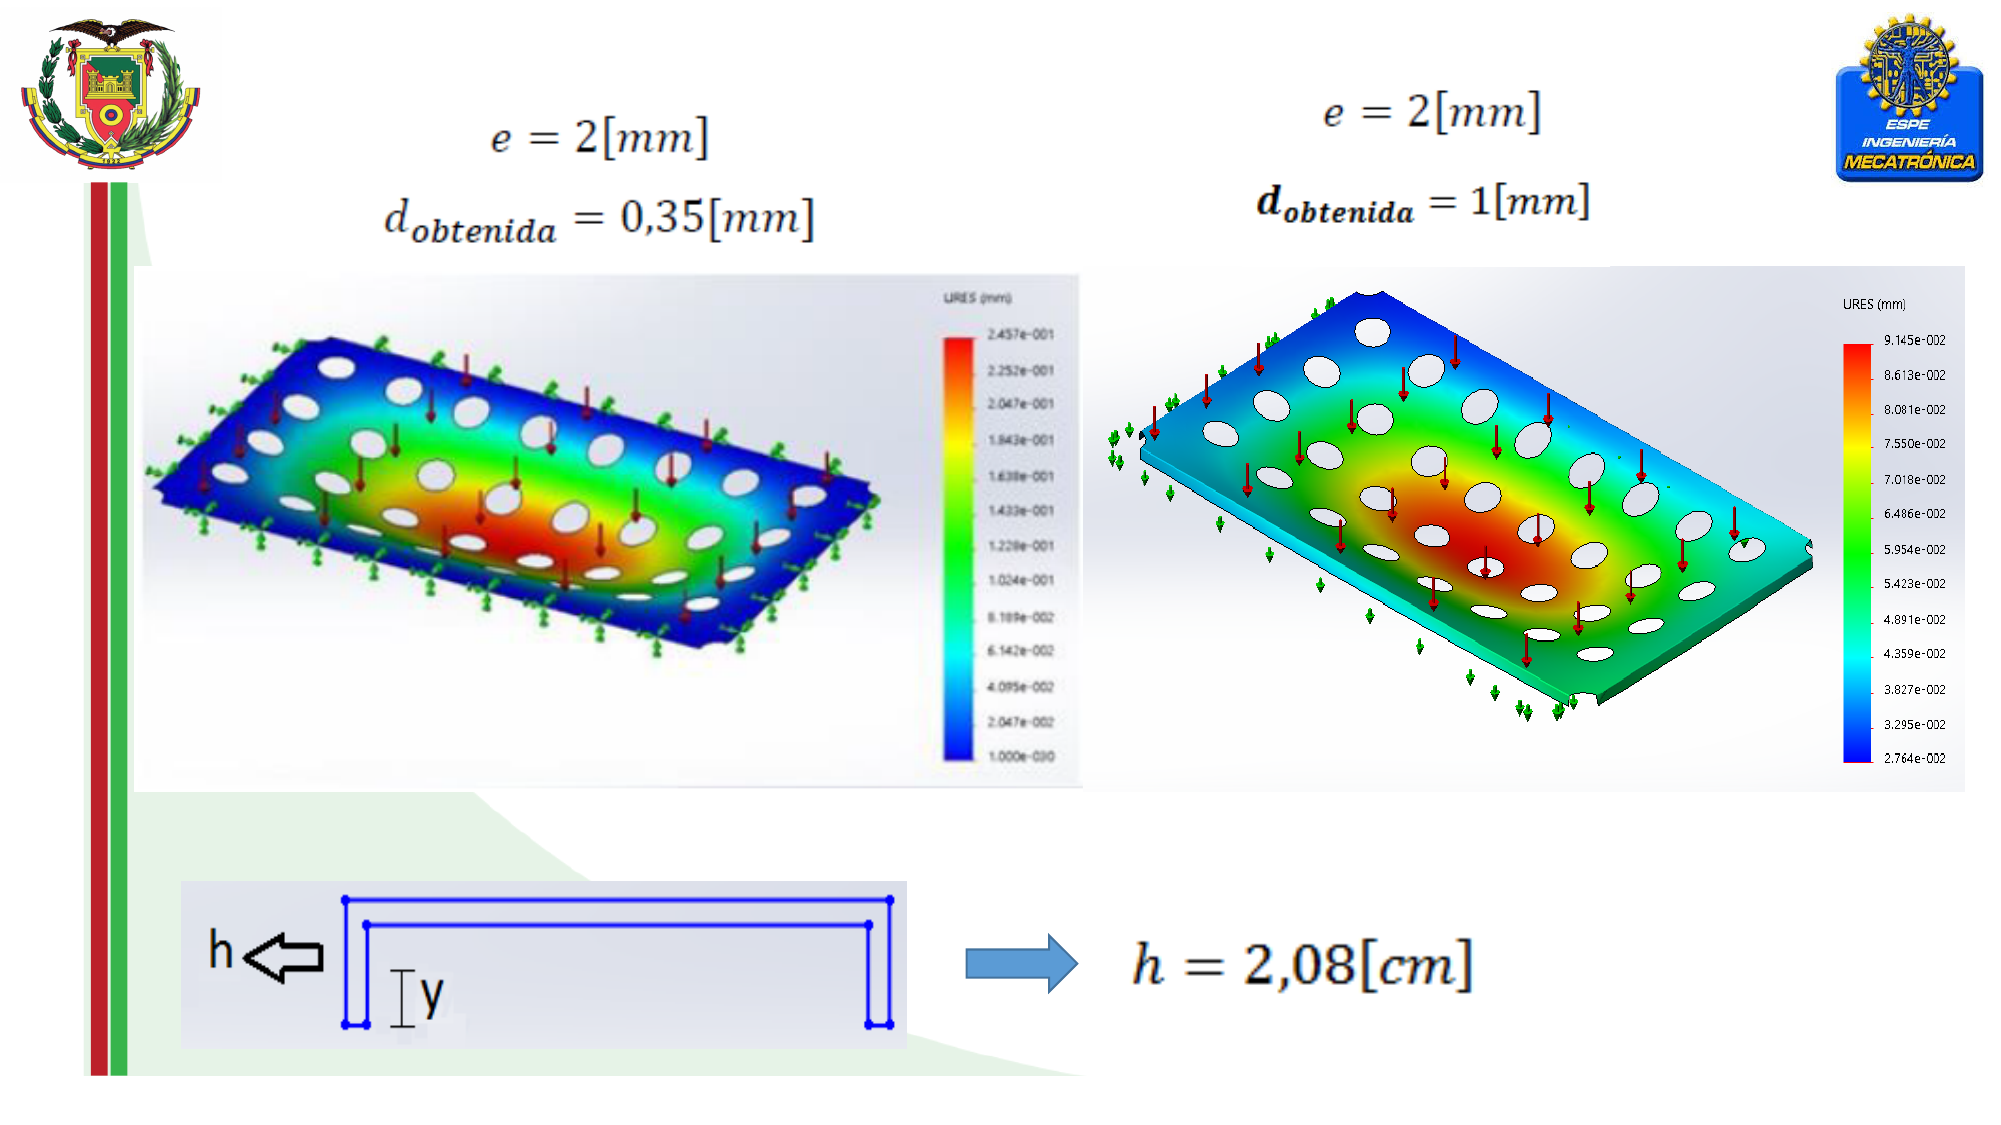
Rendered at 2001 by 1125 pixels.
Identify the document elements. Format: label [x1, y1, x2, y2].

text_box [965, 932, 1079, 995]
picture [1831, 12, 1988, 188]
picture [1120, 909, 1507, 1025]
picture [0, 7, 1965, 1075]
